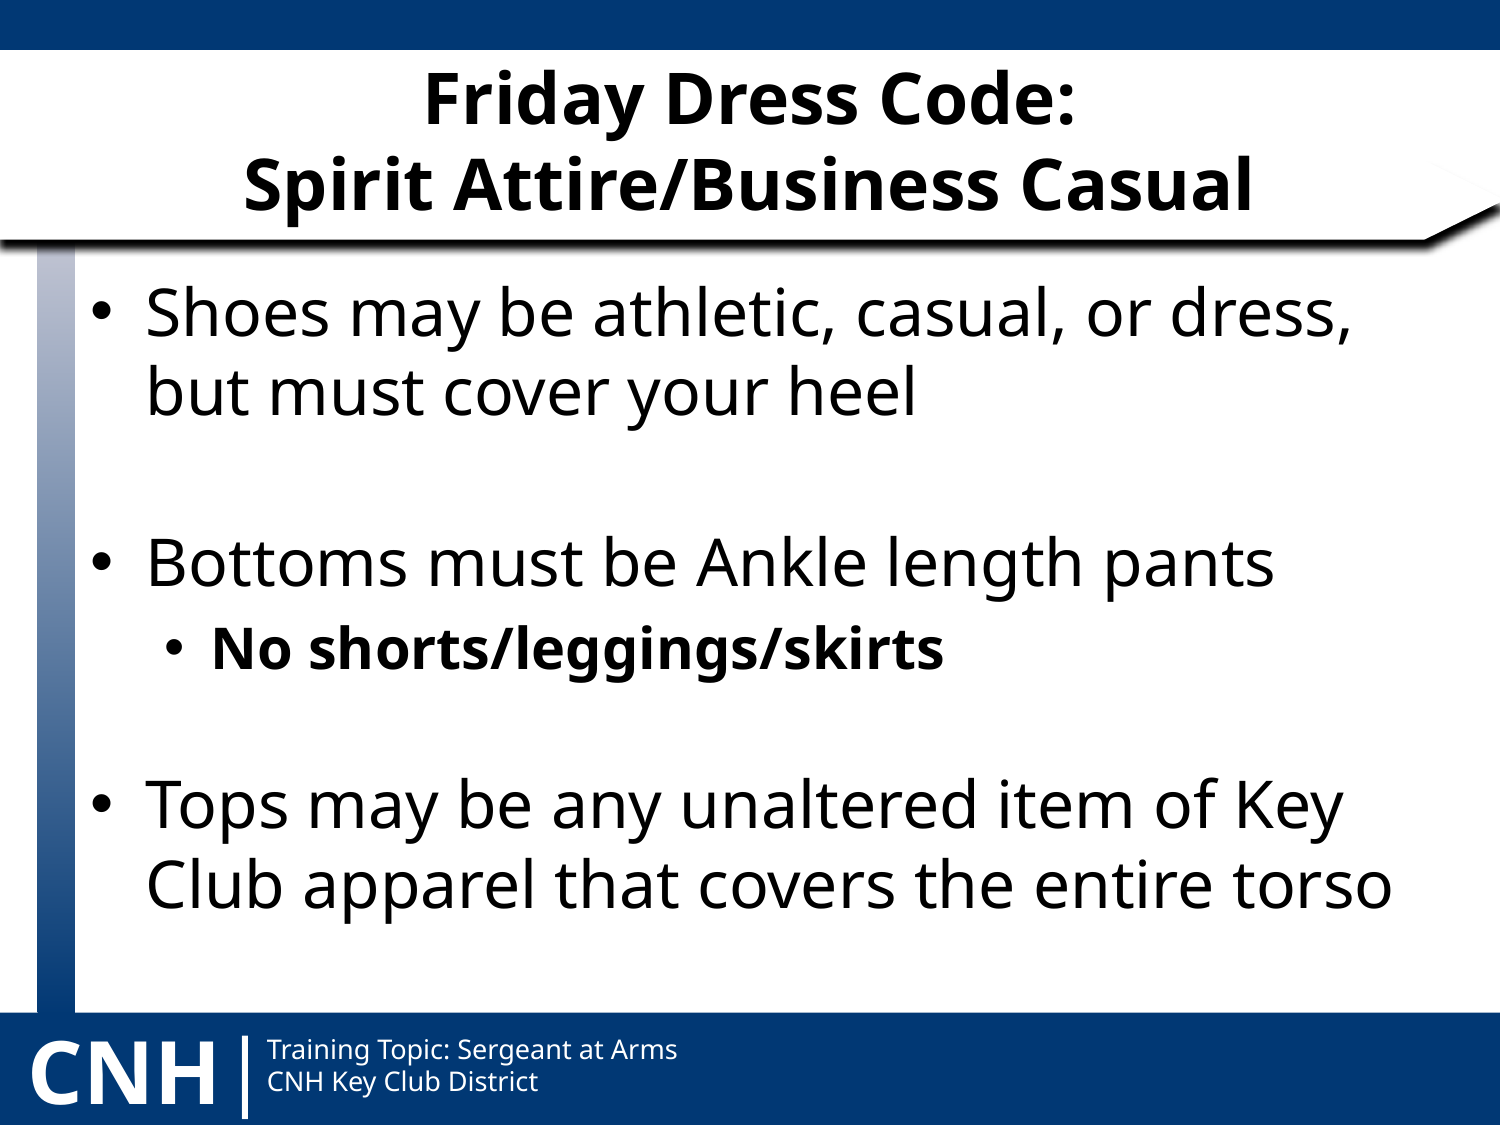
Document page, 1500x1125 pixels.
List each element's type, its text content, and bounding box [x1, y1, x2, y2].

list Shoes may be athletic, casual, or dress, but must cover your heel Bottoms must be Ankle length pants No shorts/leggings/skirts Tops may be any unaltered item of Key Club apparel that covers the entire torso [75, 262, 1425, 1005]
title Friday Dress Code: Spirit Attire/Business Casual [75, 45, 1425, 233]
